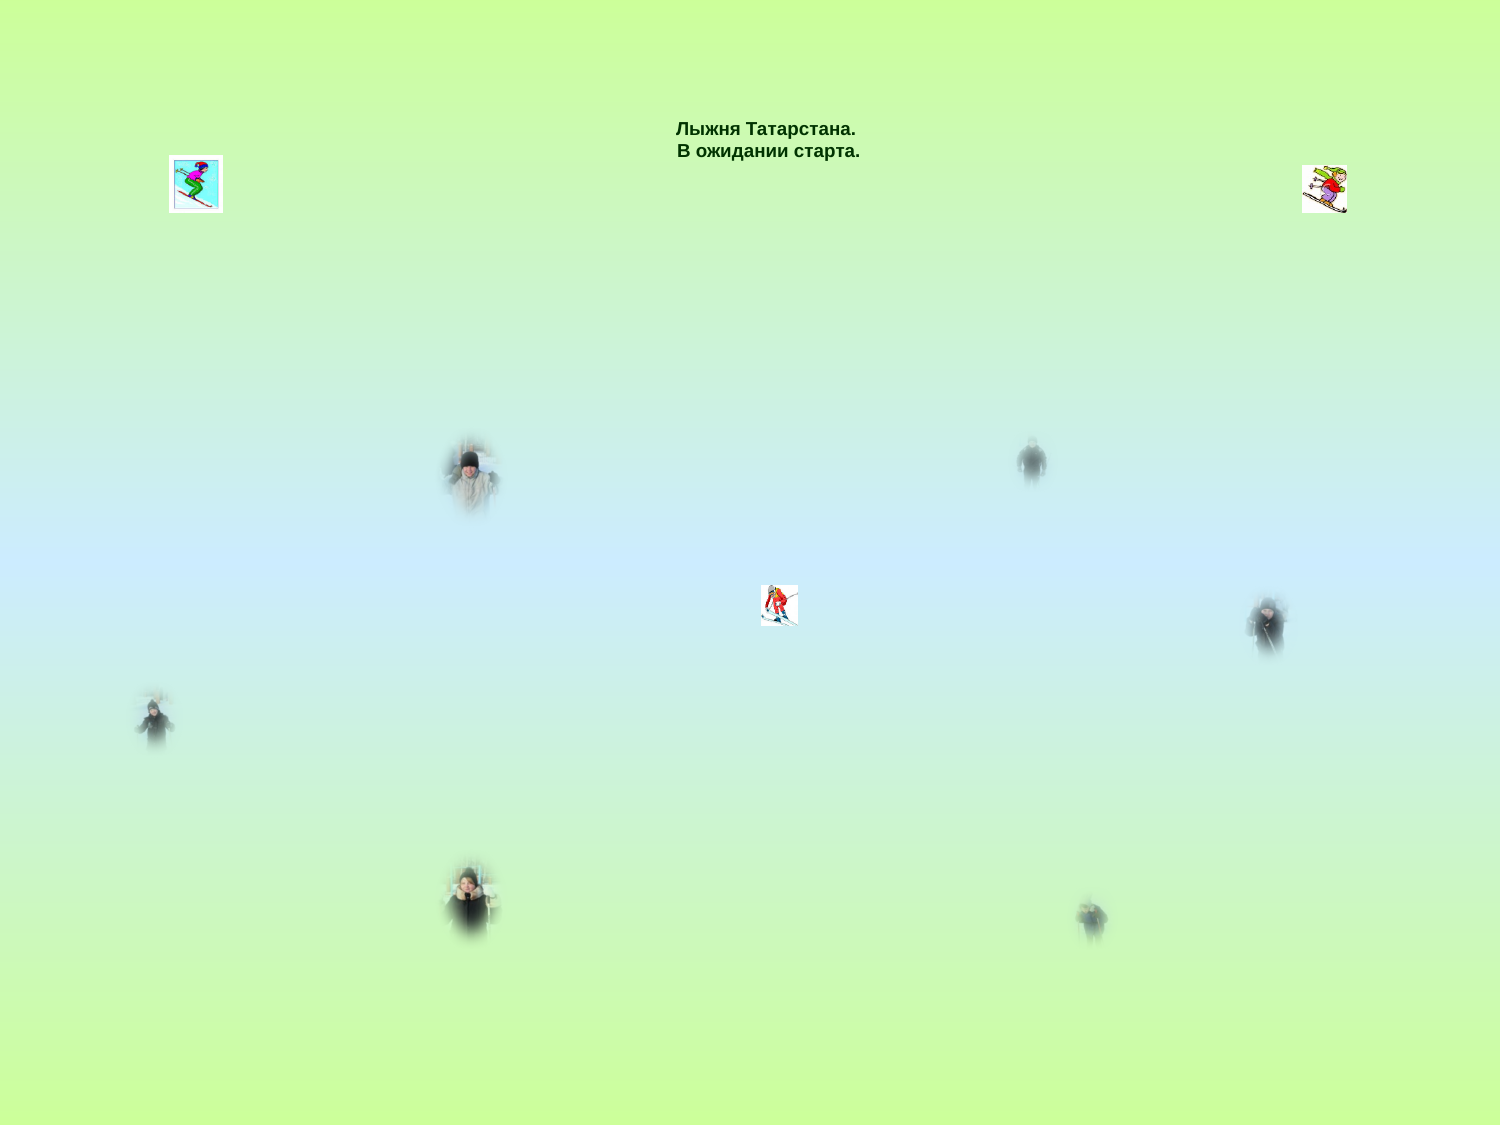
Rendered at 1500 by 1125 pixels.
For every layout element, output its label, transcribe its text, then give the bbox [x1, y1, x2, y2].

picture [431, 839, 512, 960]
picture [1062, 873, 1123, 964]
picture [431, 417, 512, 538]
title Лыжня Татарстана. В ожидании старта. [112, 45, 1425, 233]
picture [1003, 417, 1063, 507]
picture [1234, 574, 1303, 677]
picture [169, 155, 224, 214]
picture [761, 585, 798, 626]
picture [121, 669, 188, 769]
picture [1301, 165, 1348, 214]
